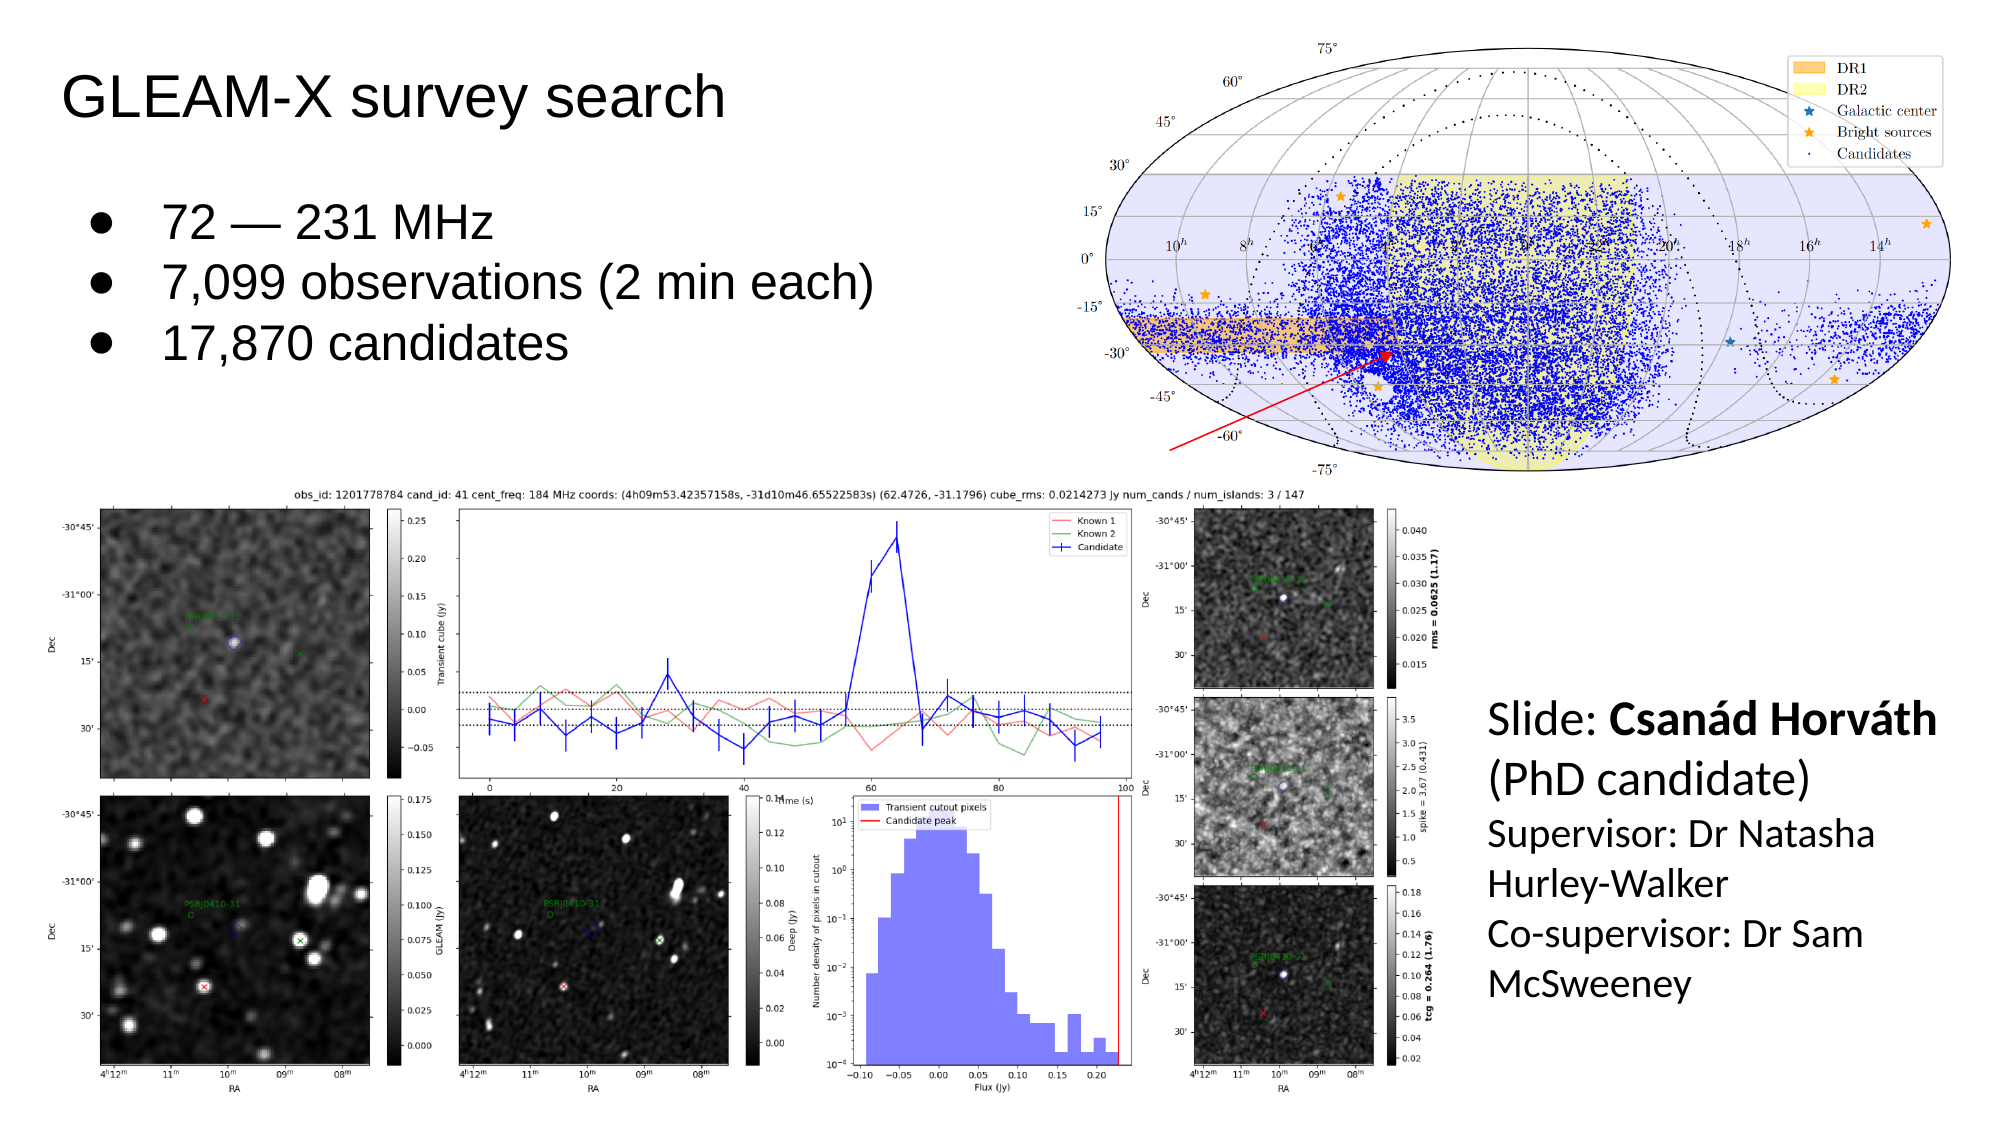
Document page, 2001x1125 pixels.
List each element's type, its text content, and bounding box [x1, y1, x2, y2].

text_box Slide: Csanád Horváth (PhD candidate) Supervisor: Dr Natasha Hurley-Walker Co-supervisor: Dr Sam McSweeney [1472, 670, 1968, 1051]
text_box GLEAM-X survey search 72 — 231 MHz 7,099 observations (2 min each) 17,870 candidates [41, 37, 918, 471]
picture [41, 0, 1979, 1099]
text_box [1169, 352, 1394, 451]
